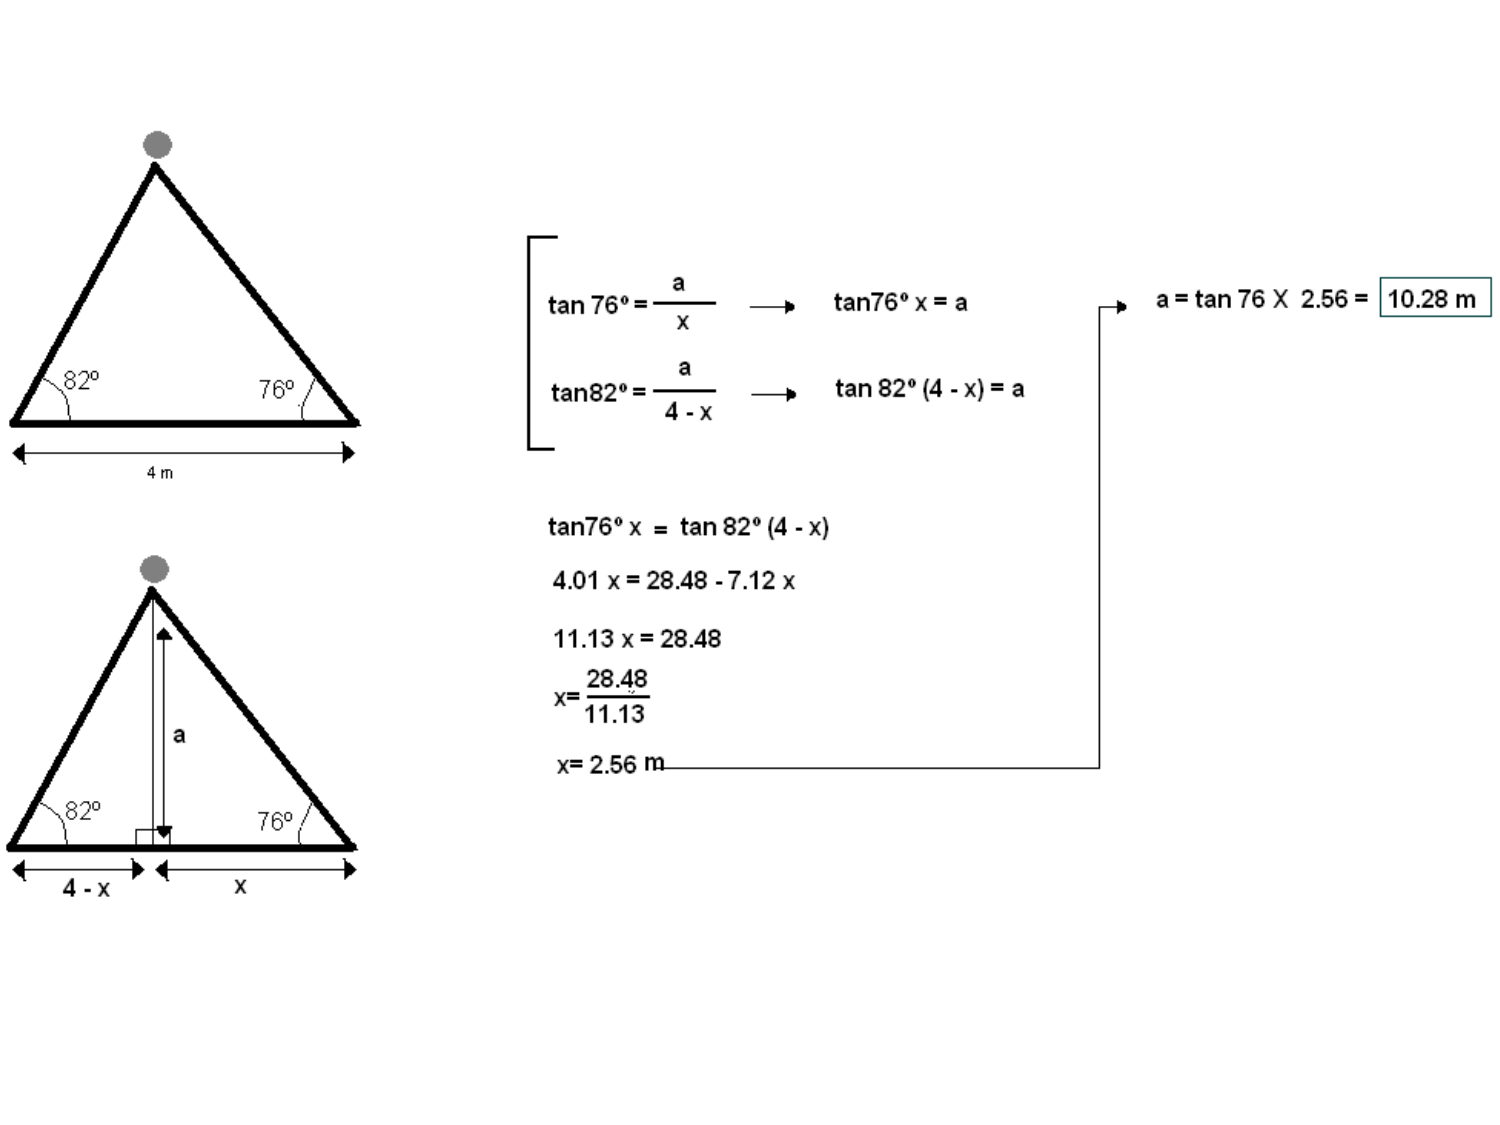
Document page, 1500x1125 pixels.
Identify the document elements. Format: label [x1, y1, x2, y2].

picture [0, 119, 1500, 944]
